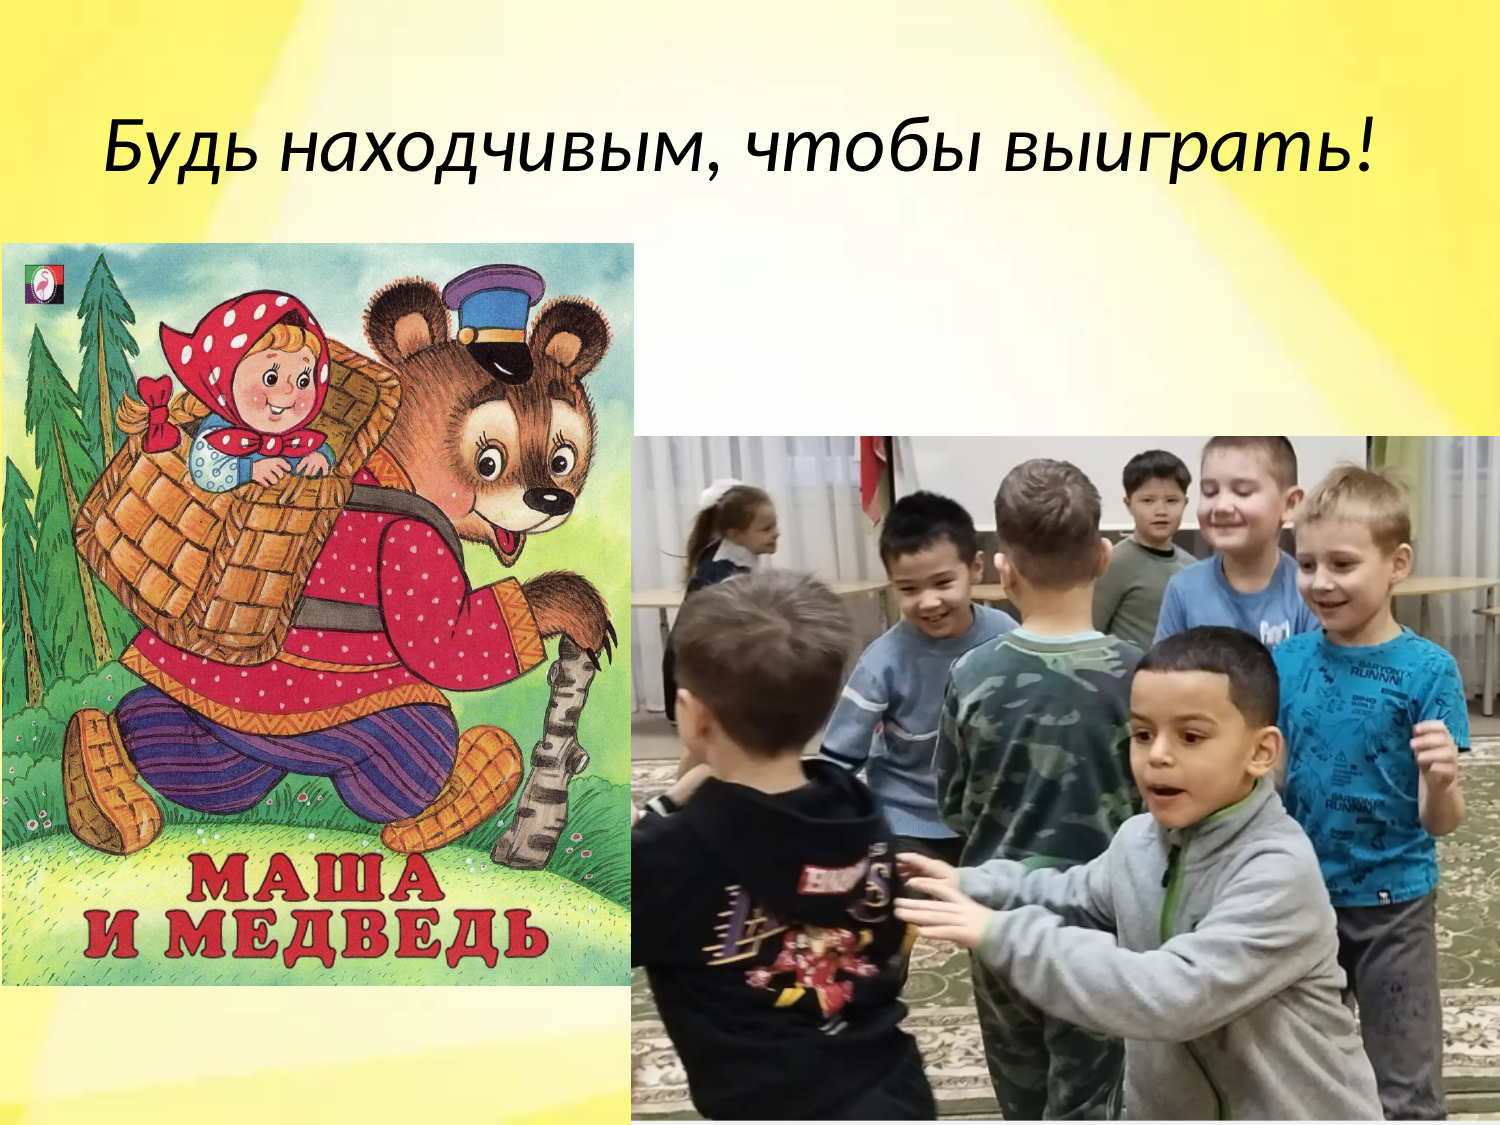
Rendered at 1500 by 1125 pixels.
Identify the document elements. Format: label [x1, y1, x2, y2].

picture [0, 0, 1500, 1125]
list [2, 243, 634, 987]
